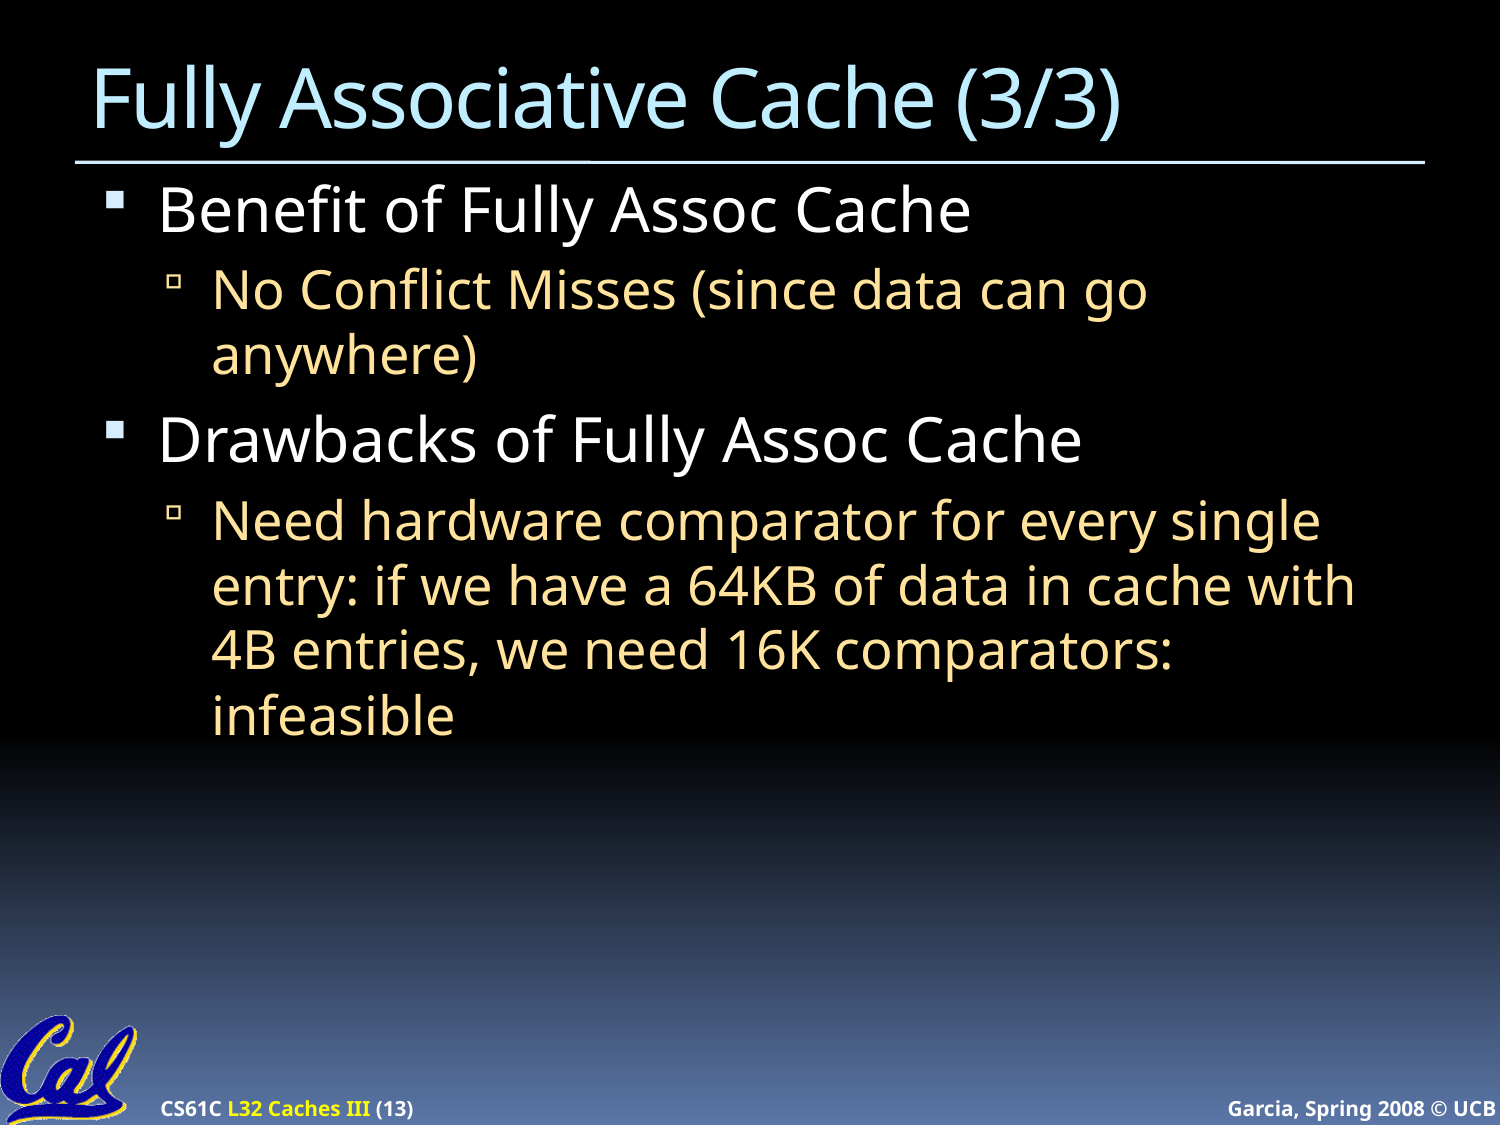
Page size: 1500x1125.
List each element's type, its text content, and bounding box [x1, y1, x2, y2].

title Fully Associative Cache (3/3) [75, 37, 1425, 162]
picture [0, 1015, 140, 1125]
list Benefit of Fully Assoc Cache No Conflict Misses (since data can go anywhere) Drawbacks of Fully Assoc Cache Need hardware comparator for every single entry: if we have a 64KB of data in cache with 4B entries, we need 16K comparators: infeasible [74, 162, 1426, 1043]
